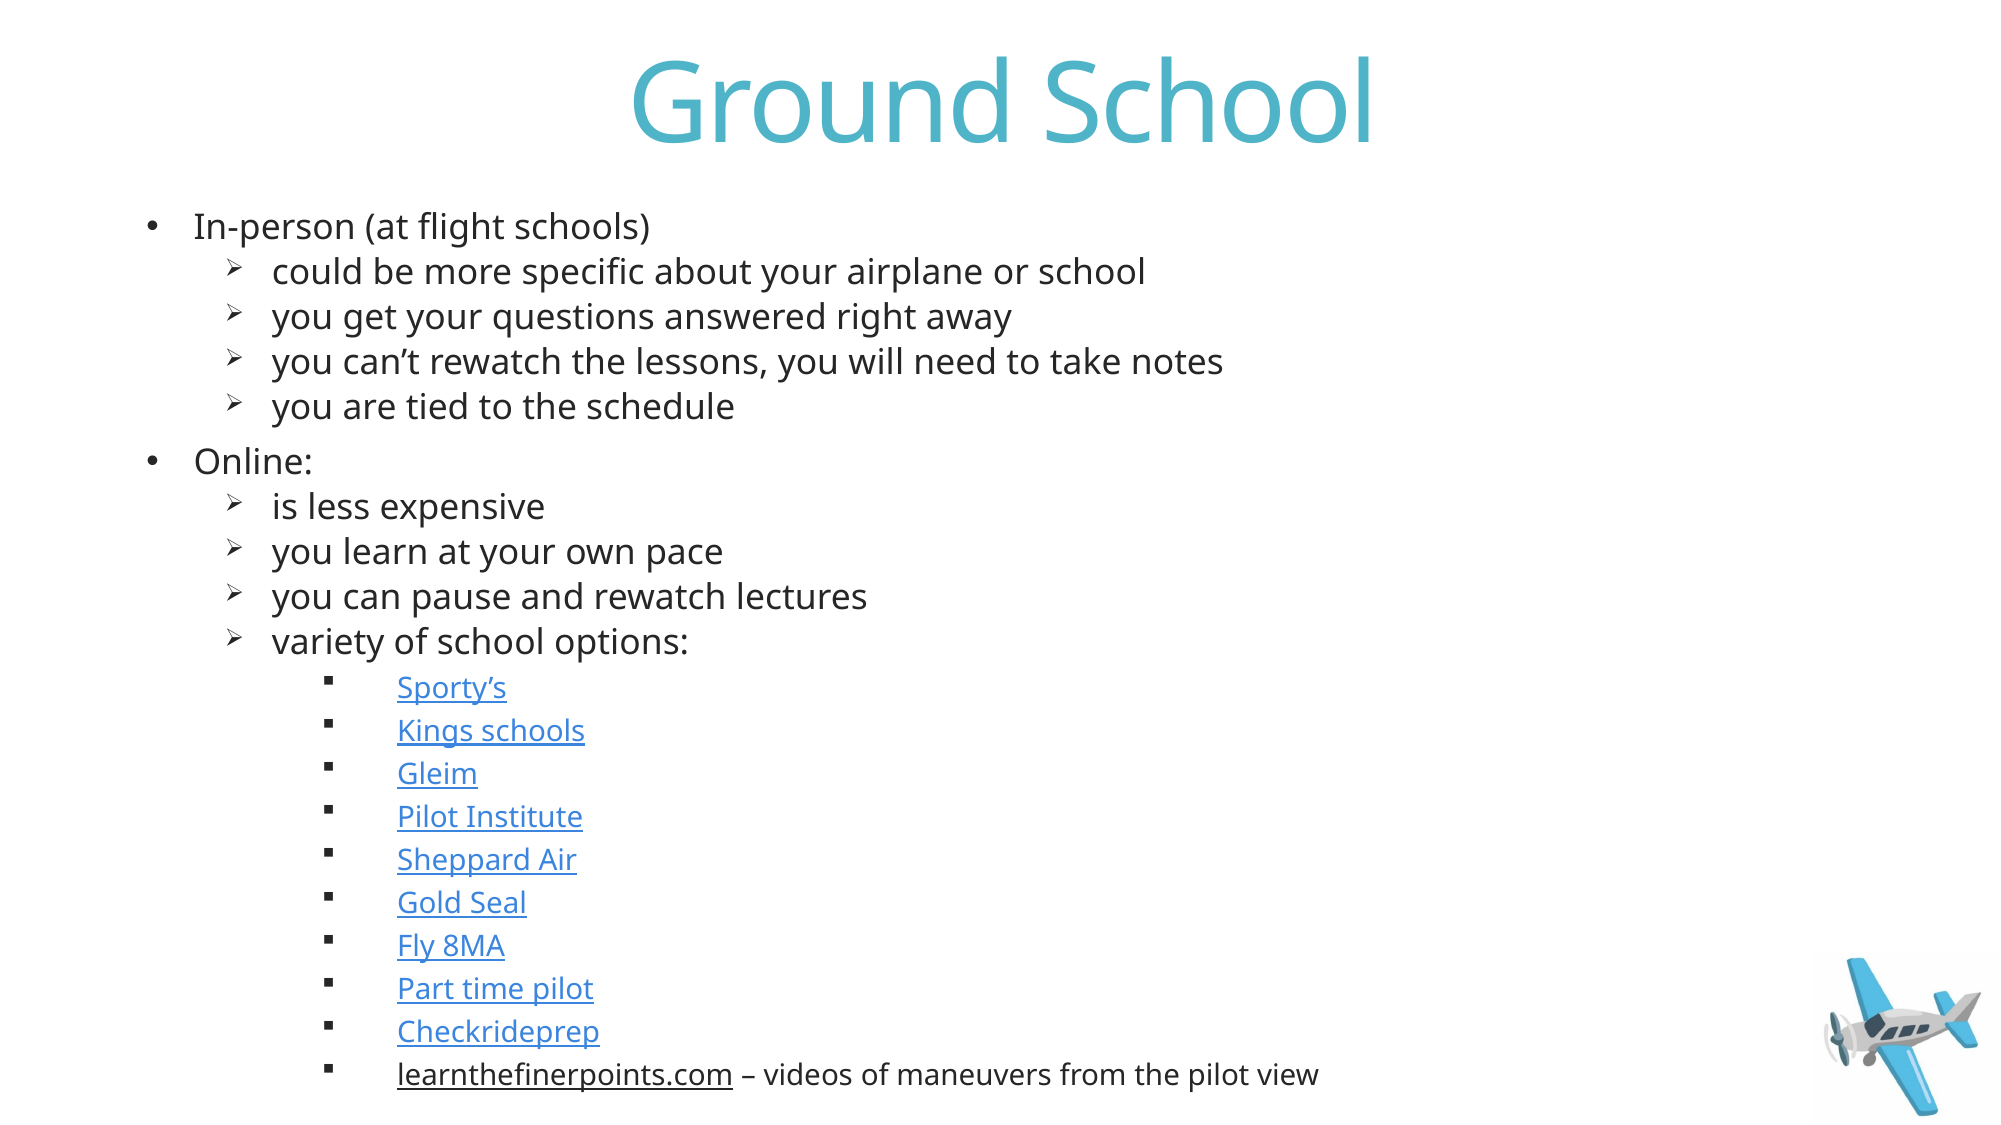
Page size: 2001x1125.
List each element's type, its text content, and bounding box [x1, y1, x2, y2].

picture [1812, 952, 2000, 1125]
list In-person (at flight schools) could be more specific about your airplane or school you get your questions answered right away you can’t rewatch the lessons, you will need to take notes you are tied to the schedule Online: is less expensive you learn at your own pace you can pause and rewatch lectures variety of school options: Sporty’s Kings schools Gleim Pilot Institute Sheppard Air Gold Seal Fly 8MA Part time pilot Checkrideprep learnthefinerpoints.com – videos of maneuvers from the pilot view [131, 202, 1875, 1102]
title Ground School [131, 3, 1875, 202]
